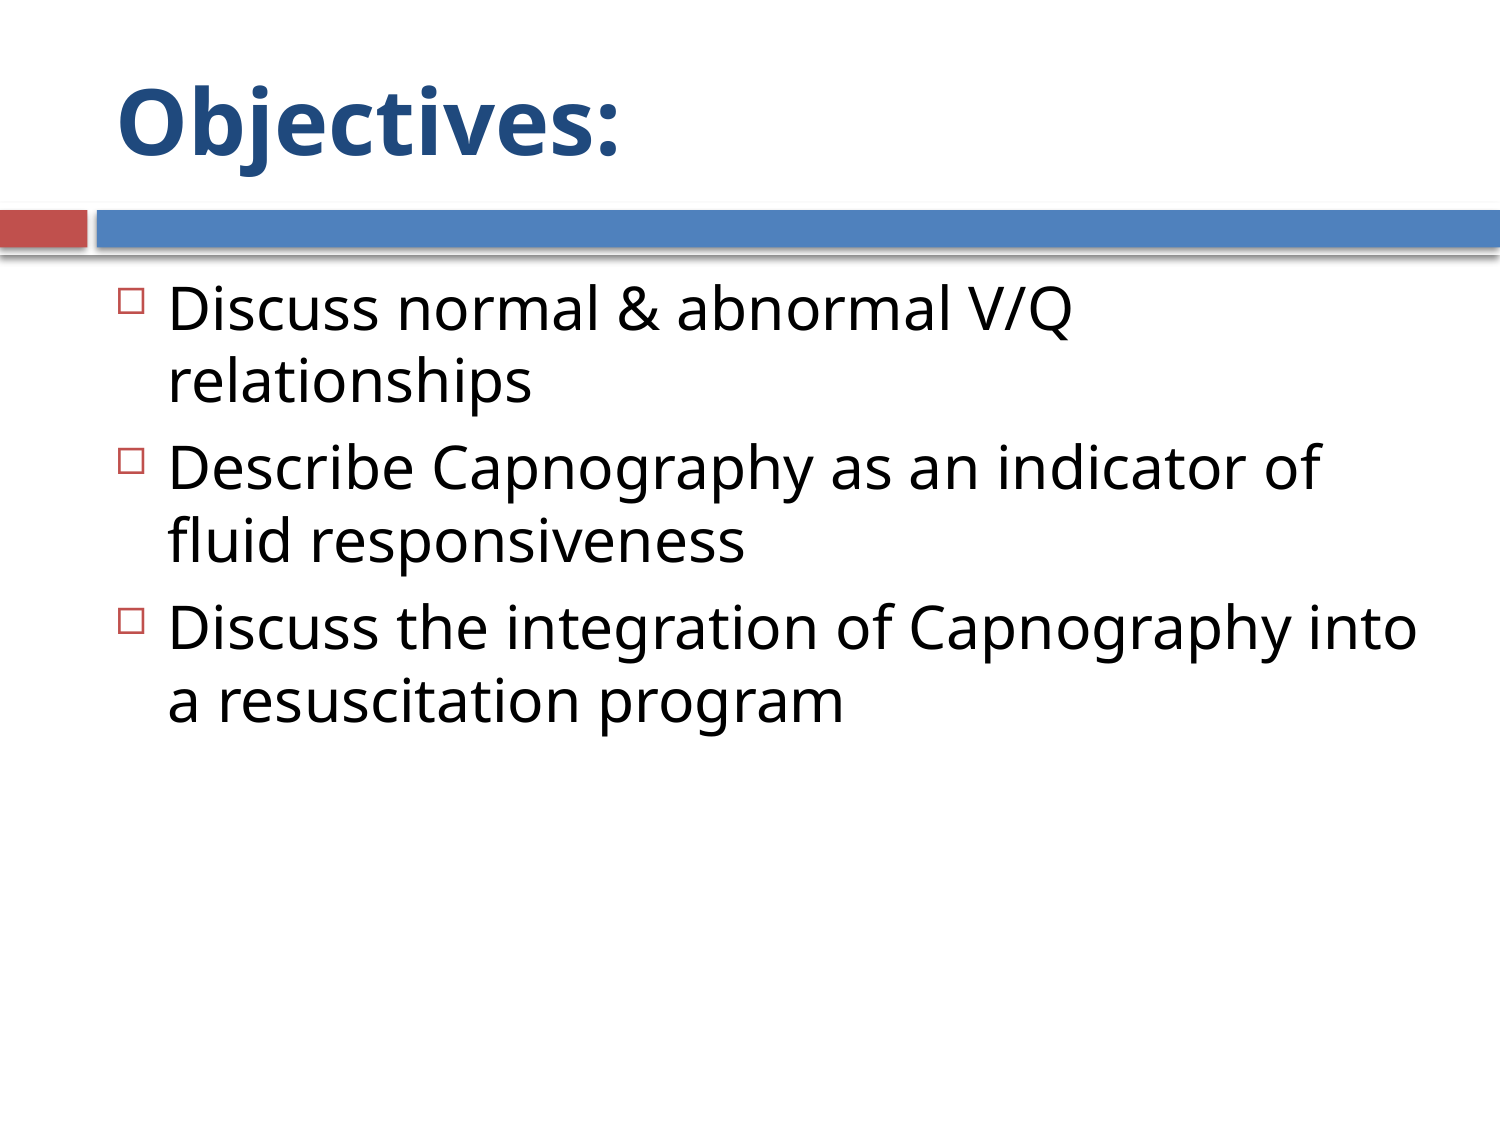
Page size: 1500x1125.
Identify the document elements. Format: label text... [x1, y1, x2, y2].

title Objectives: [100, 37, 1438, 200]
list Discuss normal & abnormal V/Q relationships Describe Capnography as an indicator of fluid responsiveness Discuss the integration of Capnography into a resuscitation program [100, 262, 1438, 1000]
